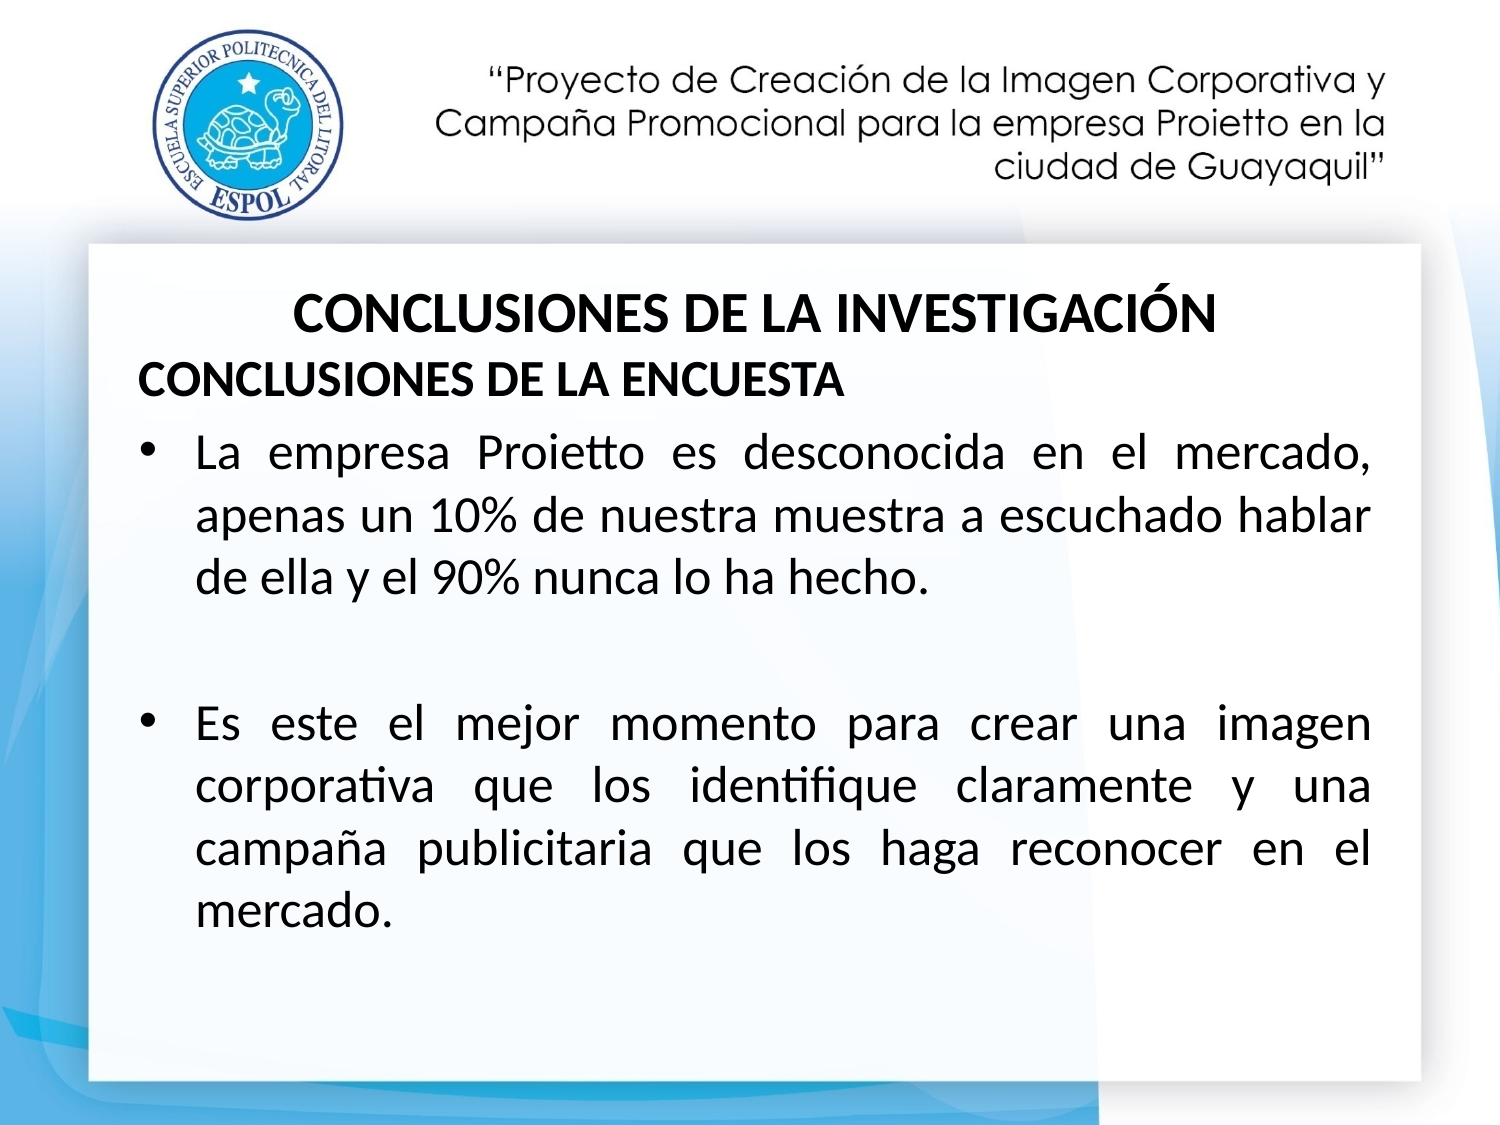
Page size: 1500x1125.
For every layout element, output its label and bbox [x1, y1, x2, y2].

list [0, 0, 1500, 1125]
